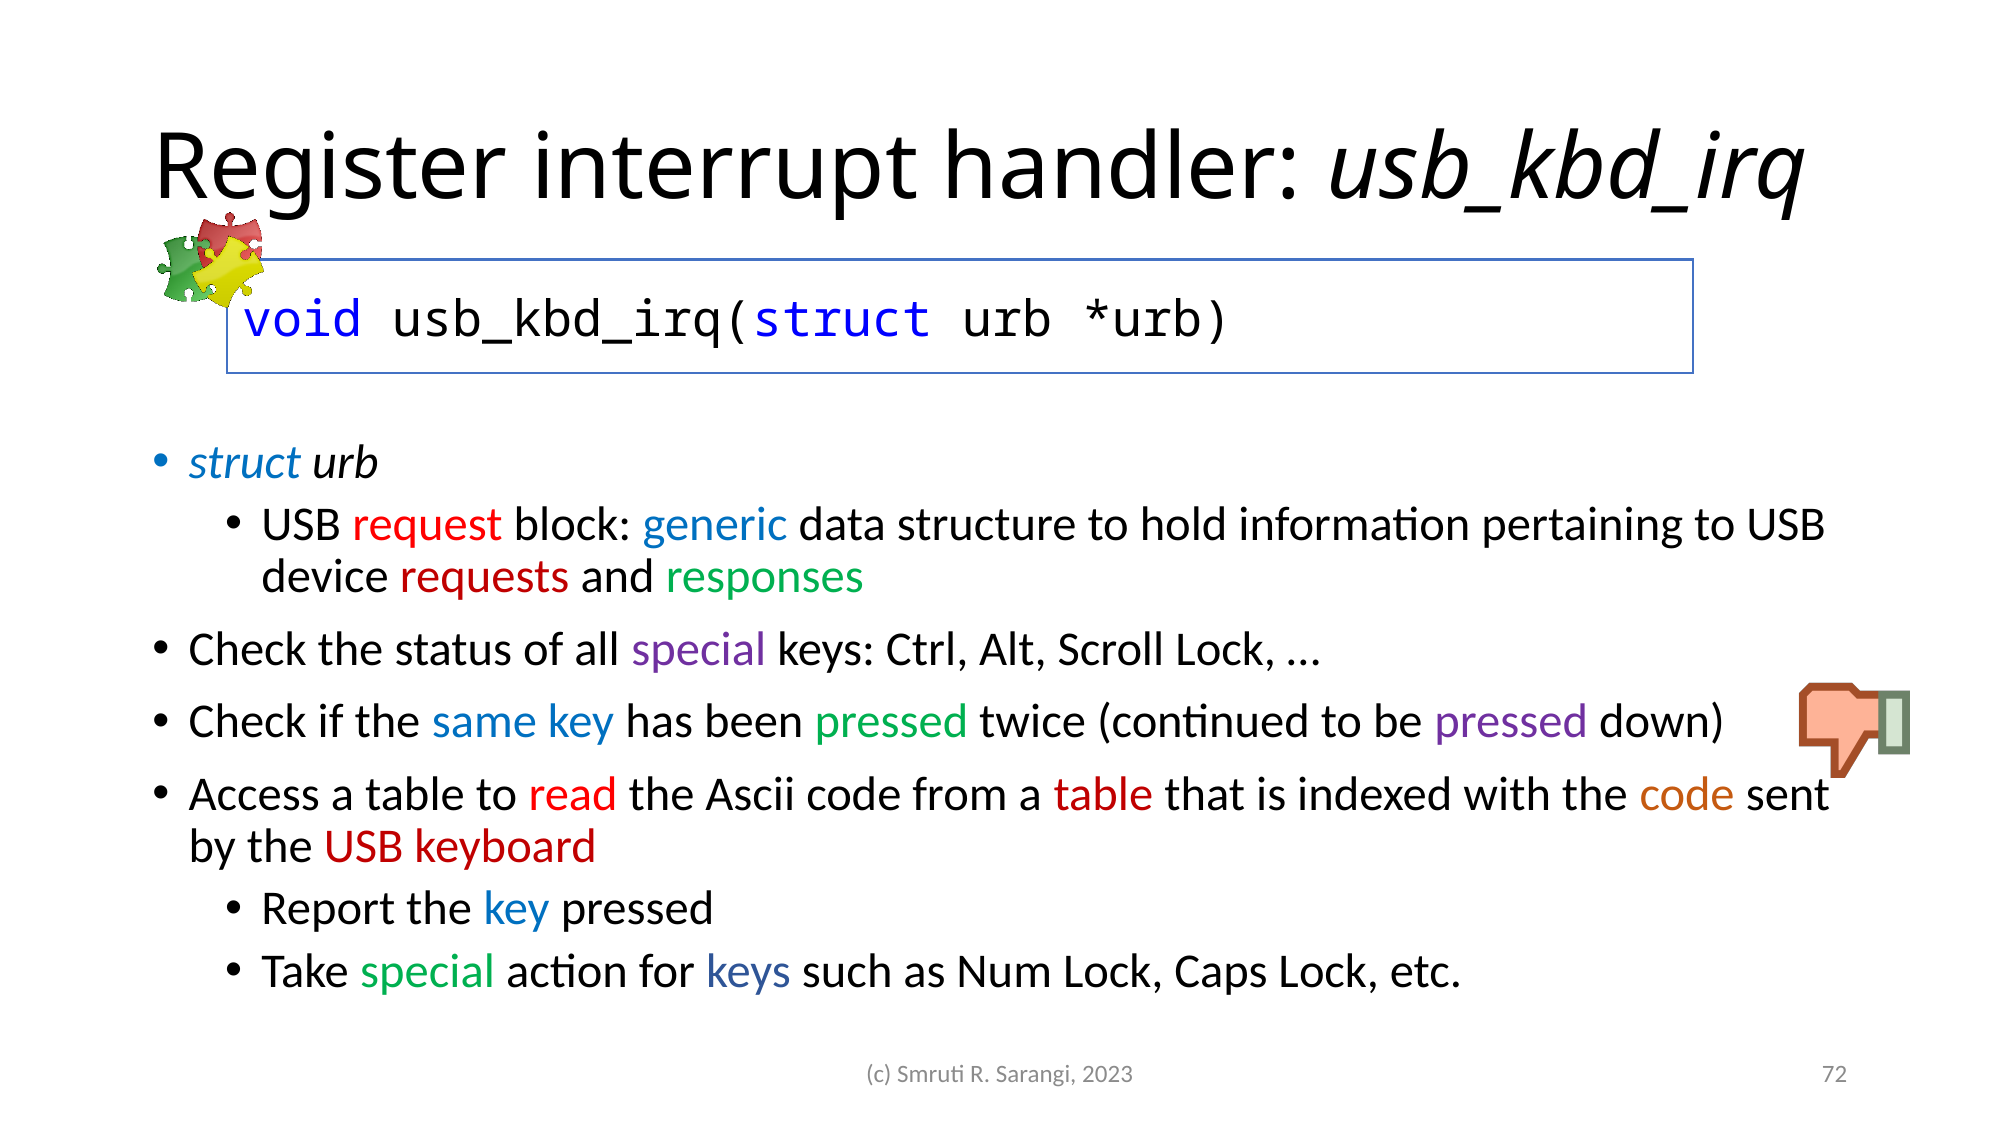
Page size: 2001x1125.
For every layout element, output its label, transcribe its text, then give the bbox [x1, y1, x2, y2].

slide_number 72 [1412, 1042, 1863, 1103]
title Register interrupt handler: usb_kbd_irq [137, 59, 1863, 278]
picture [1791, 659, 1910, 778]
picture [156, 211, 264, 308]
list struct urb USB request block: generic data structure to hold information pertaining to USB device requests and responses Check the status of all special keys: Ctrl, Alt, Scroll Lock, … Check if the same key has been pressed twice (continued to be pressed down) Access a table to read the Ascii code from a table that is indexed with the code sent by the USB keyboard Report the key pressed Take special action for keys such as Num Lock, Caps Lock, etc. [137, 428, 1863, 1009]
footer (c) Smruti R. Sarangi, 2023 [662, 1042, 1338, 1103]
text_box void usb_kbd_irq(struct urb *urb) [226, 258, 1694, 374]
